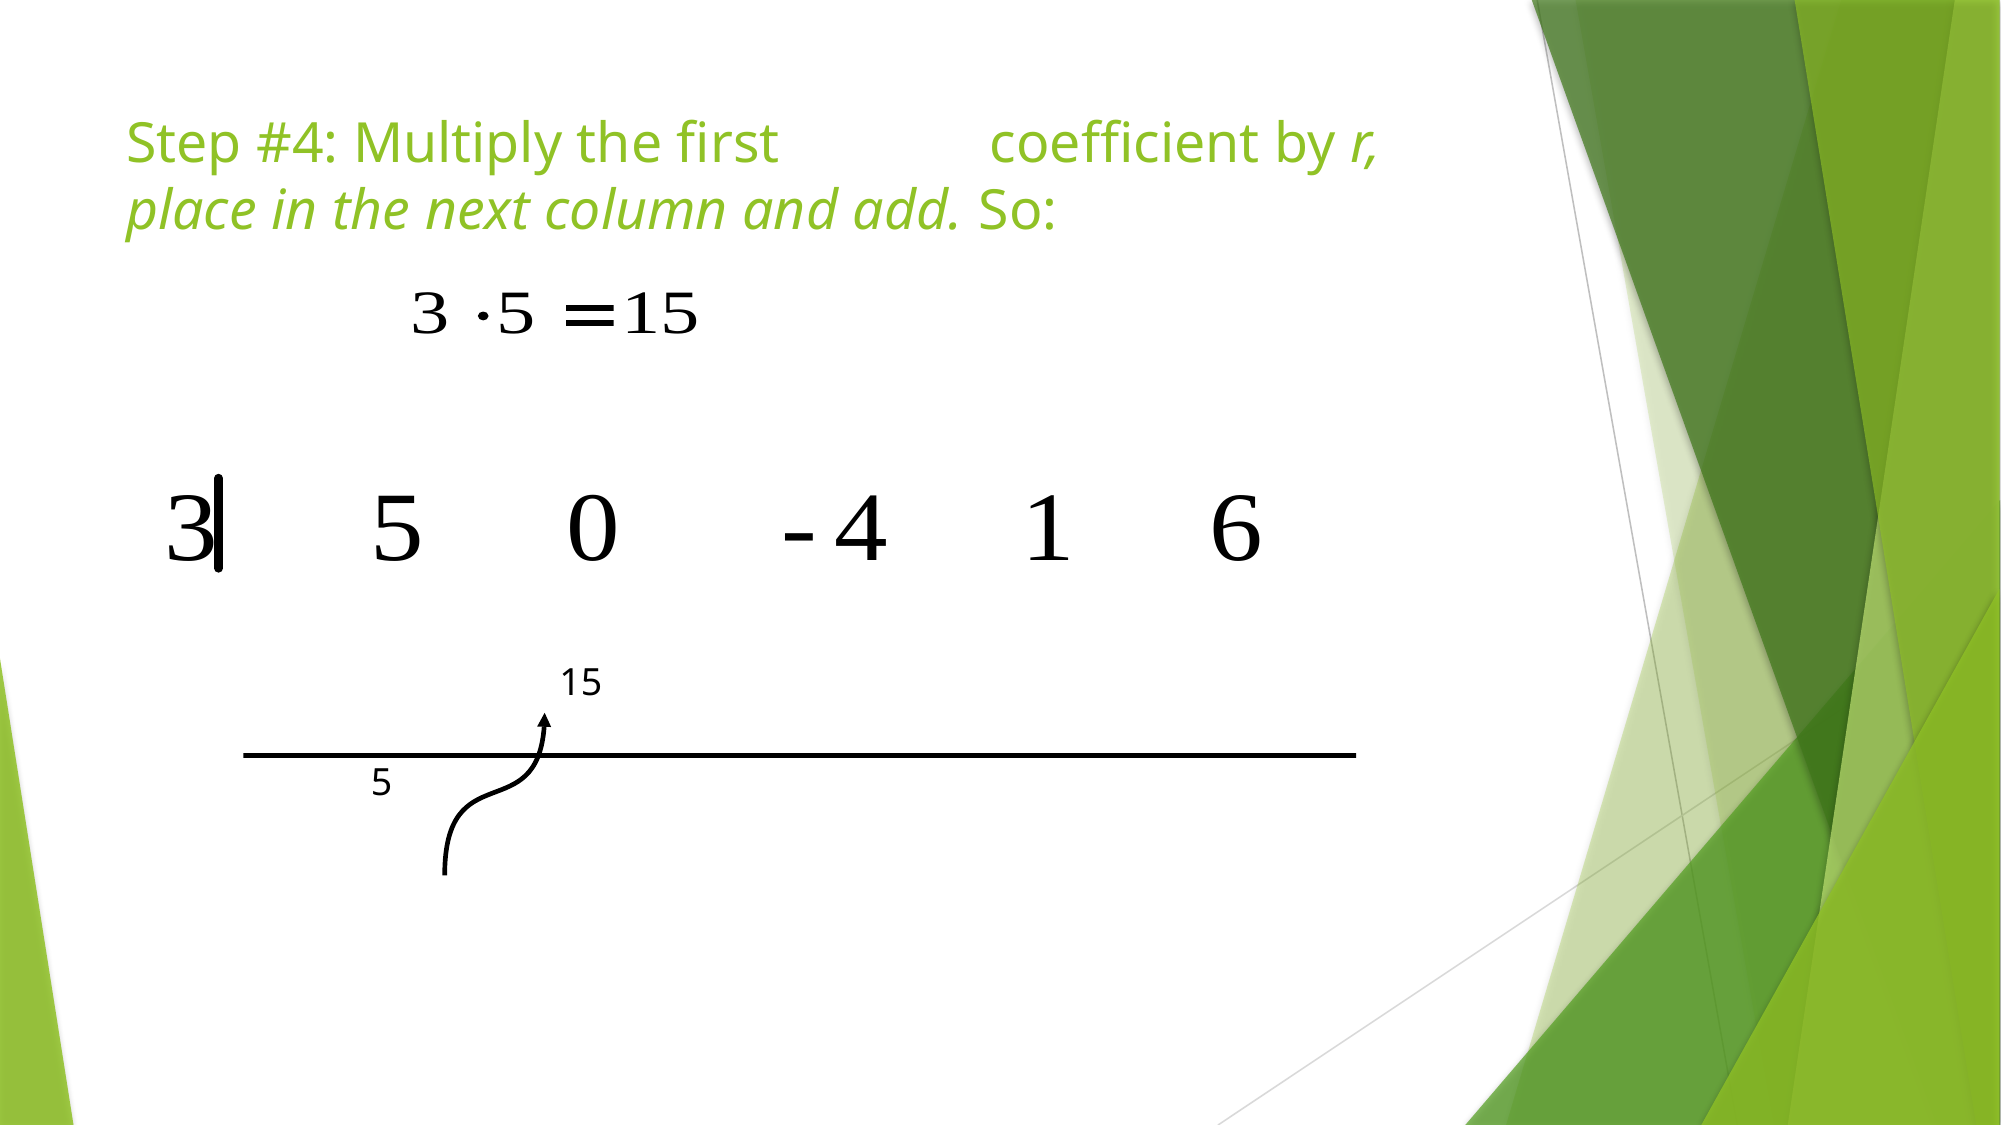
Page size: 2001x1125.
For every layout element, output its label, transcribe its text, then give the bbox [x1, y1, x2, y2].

list [111, 354, 1522, 992]
title Step #4: Multiply the first coefficient by r, place in the next column and add. So: [111, 99, 1522, 317]
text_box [155, 469, 1357, 876]
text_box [444, 649, 683, 876]
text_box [395, 271, 719, 355]
